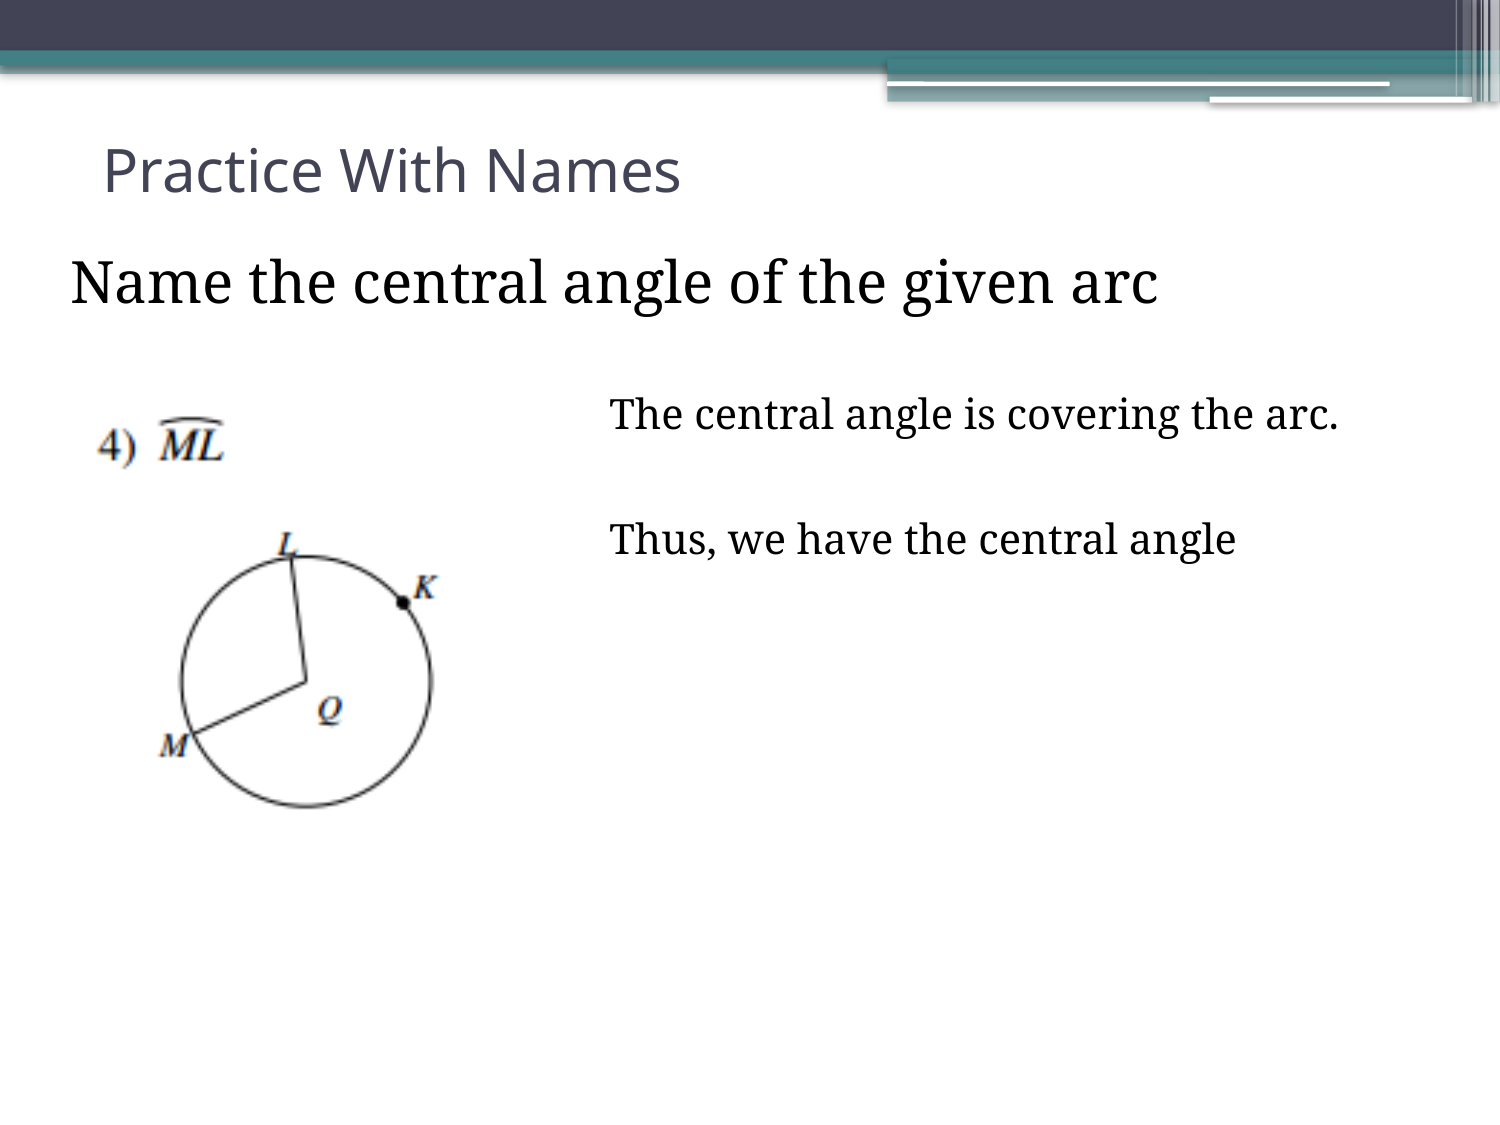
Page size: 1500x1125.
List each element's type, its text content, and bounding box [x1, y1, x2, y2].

list Name the central angle of the given arc [37, 237, 1450, 1079]
title Practice With Names [87, 125, 1438, 213]
picture [17, 372, 636, 821]
